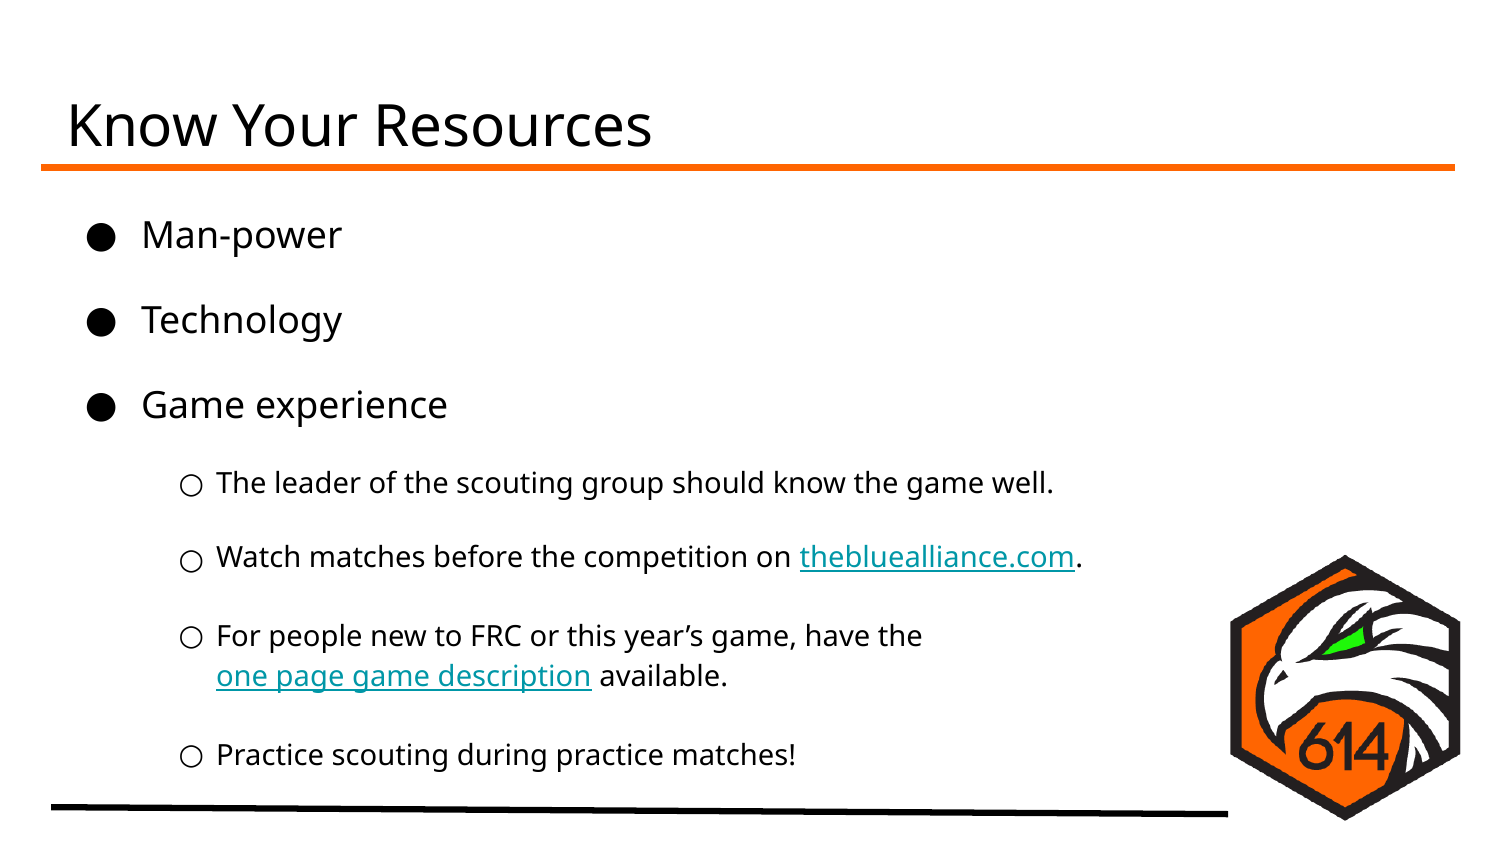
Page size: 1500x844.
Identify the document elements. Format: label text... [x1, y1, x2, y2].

picture [1175, 525, 1500, 844]
title Know Your Resources [51, 72, 1449, 167]
list Man-power Technology Game experience The leader of the scouting group should know the game well. Watch matches before the competition on thebluealliance.com. For people new to FRC or this year’s game, have the one page game description available. Practice scouting during practice matches! [51, 189, 1230, 814]
